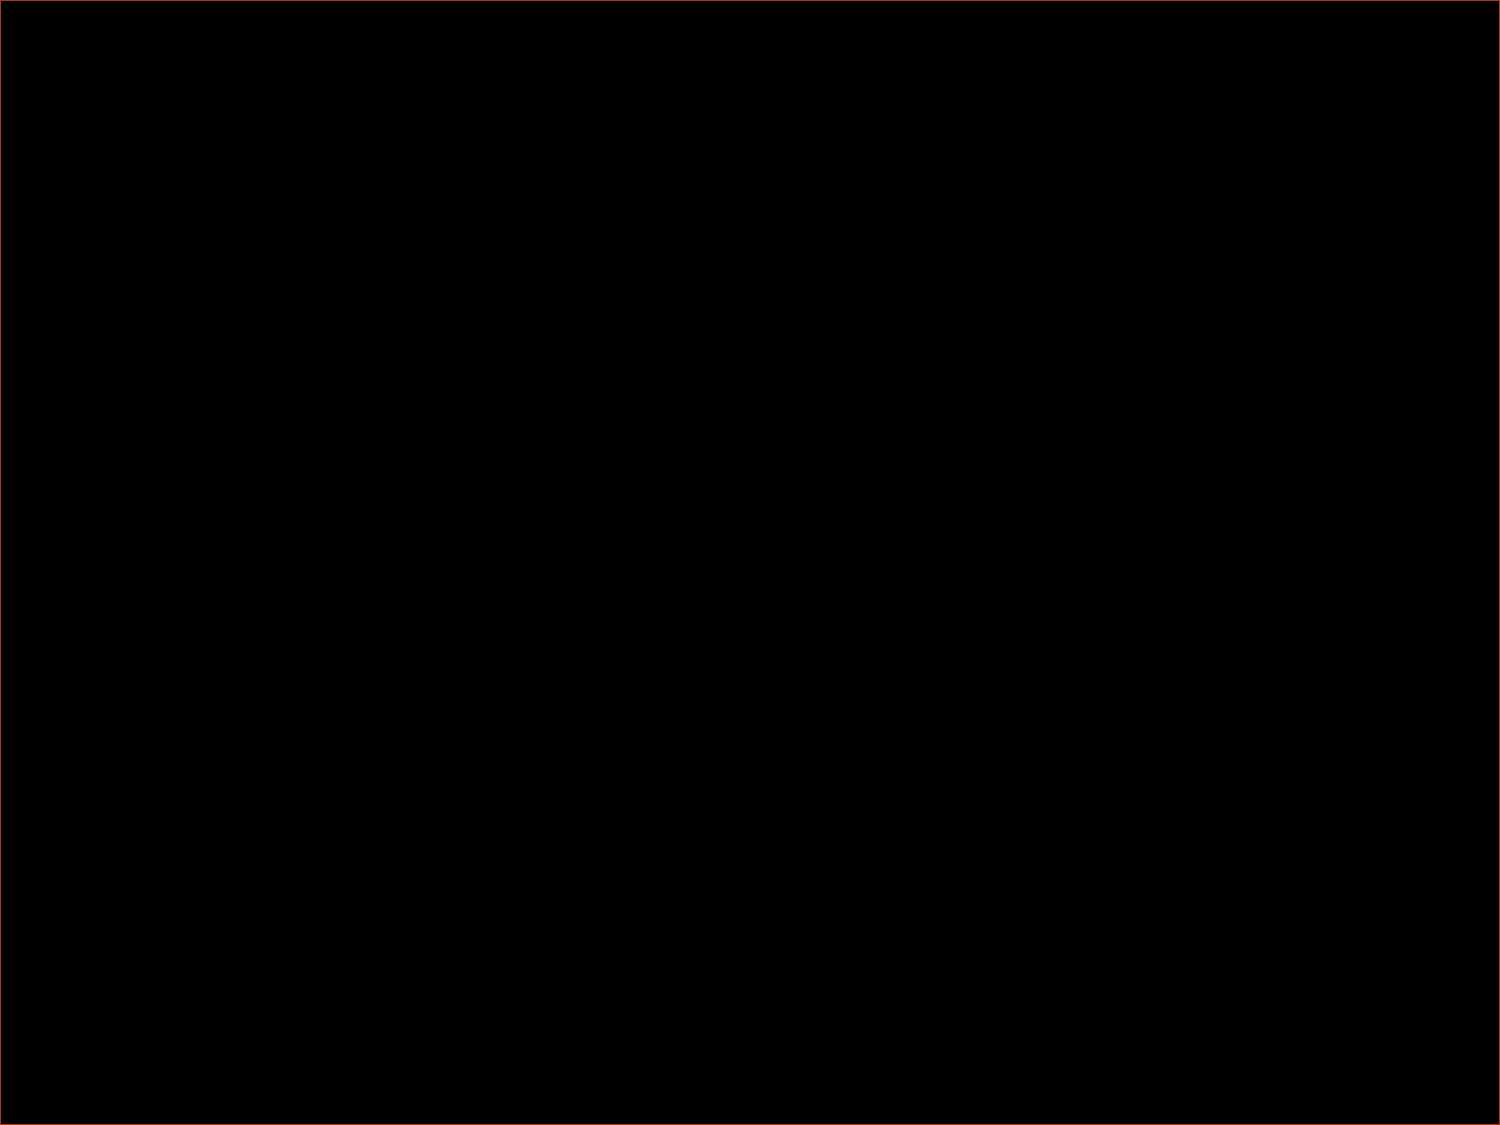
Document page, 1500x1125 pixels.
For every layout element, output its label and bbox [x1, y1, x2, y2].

text_box [0, 0, 1500, 1125]
